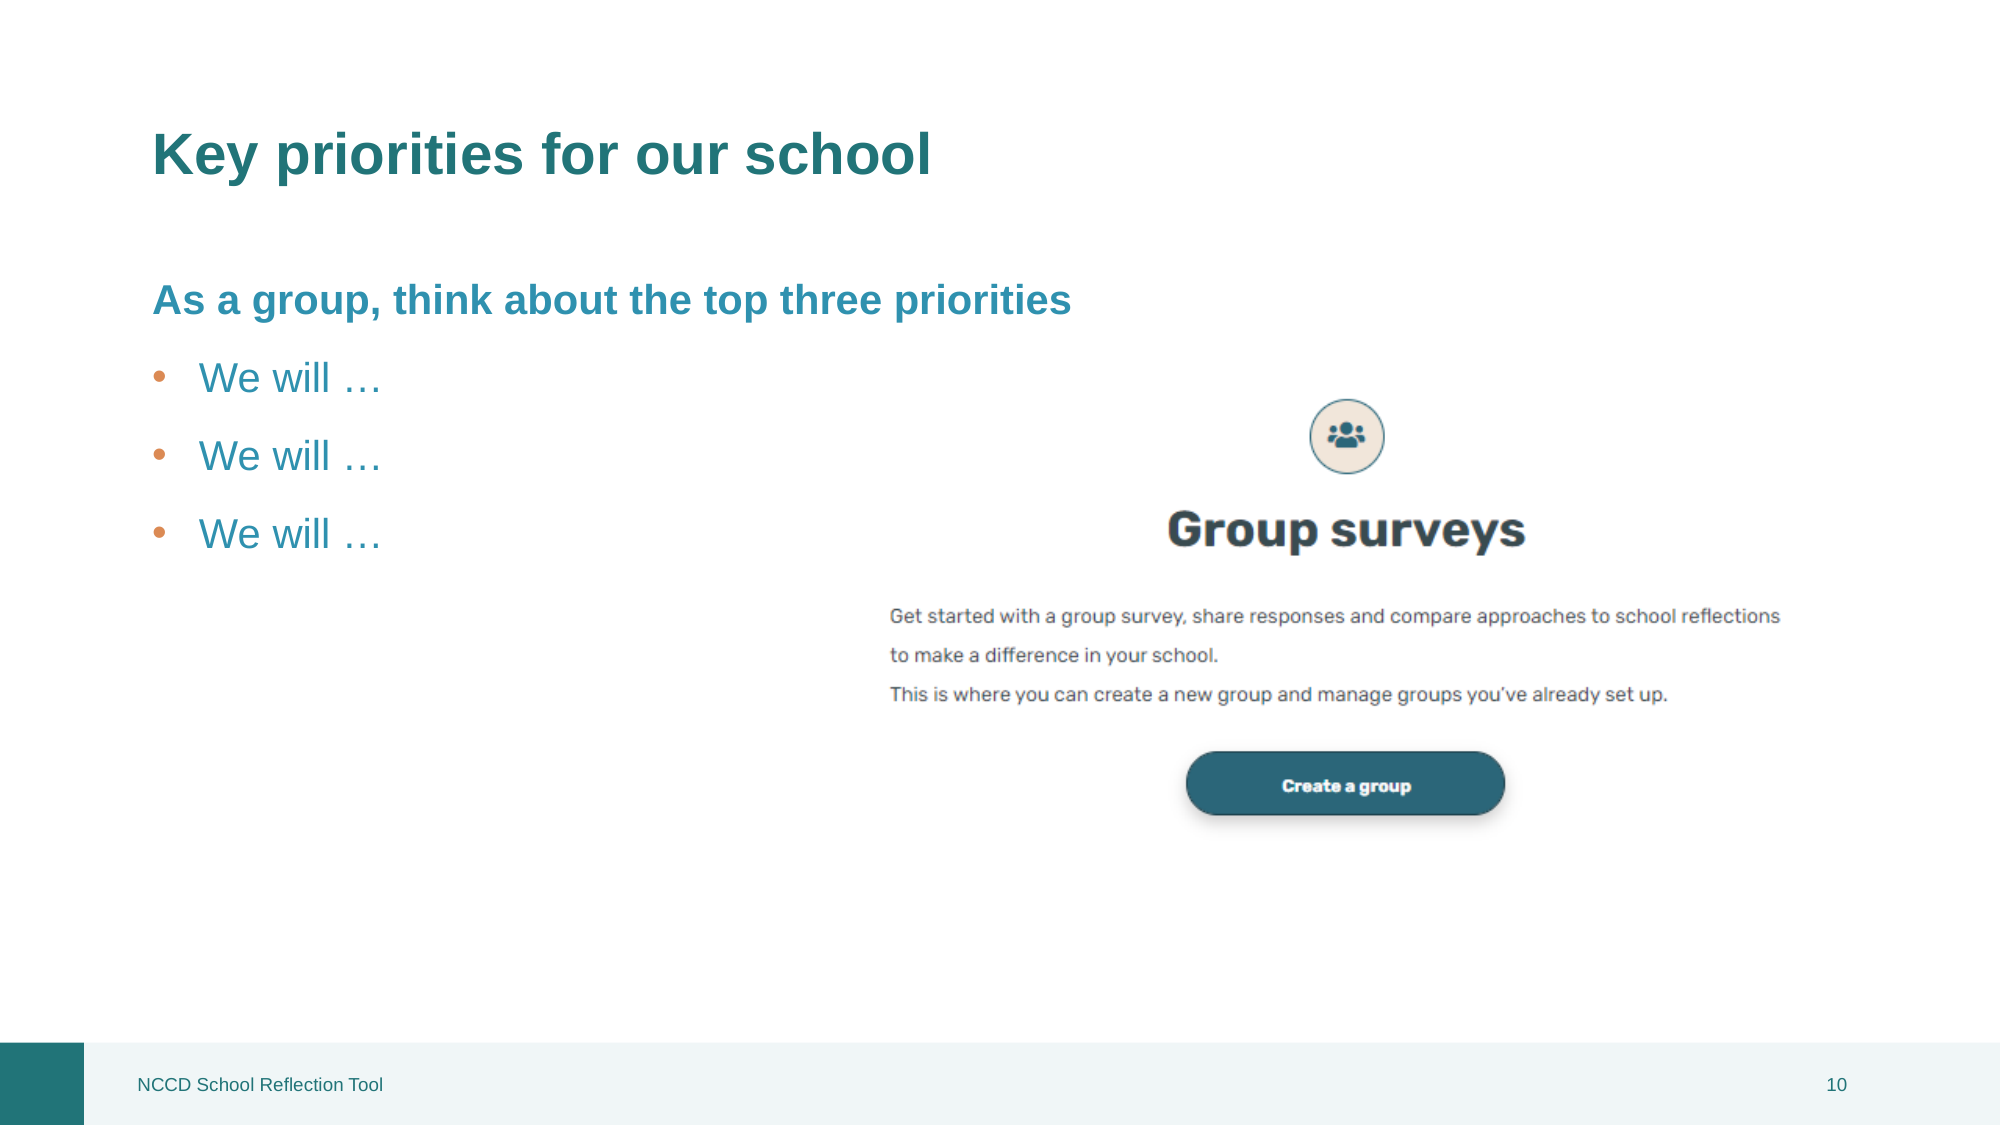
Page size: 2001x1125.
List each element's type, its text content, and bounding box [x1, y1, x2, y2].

picture [797, 368, 1887, 883]
slide_number 9 [1713, 1042, 1863, 1125]
list As a group, think about the top three priorities We will … We will … We will … [137, 258, 1862, 1035]
title Key priorities for our school [137, 46, 1863, 265]
footer NCCD School Reflection Tool [137, 1042, 829, 1125]
